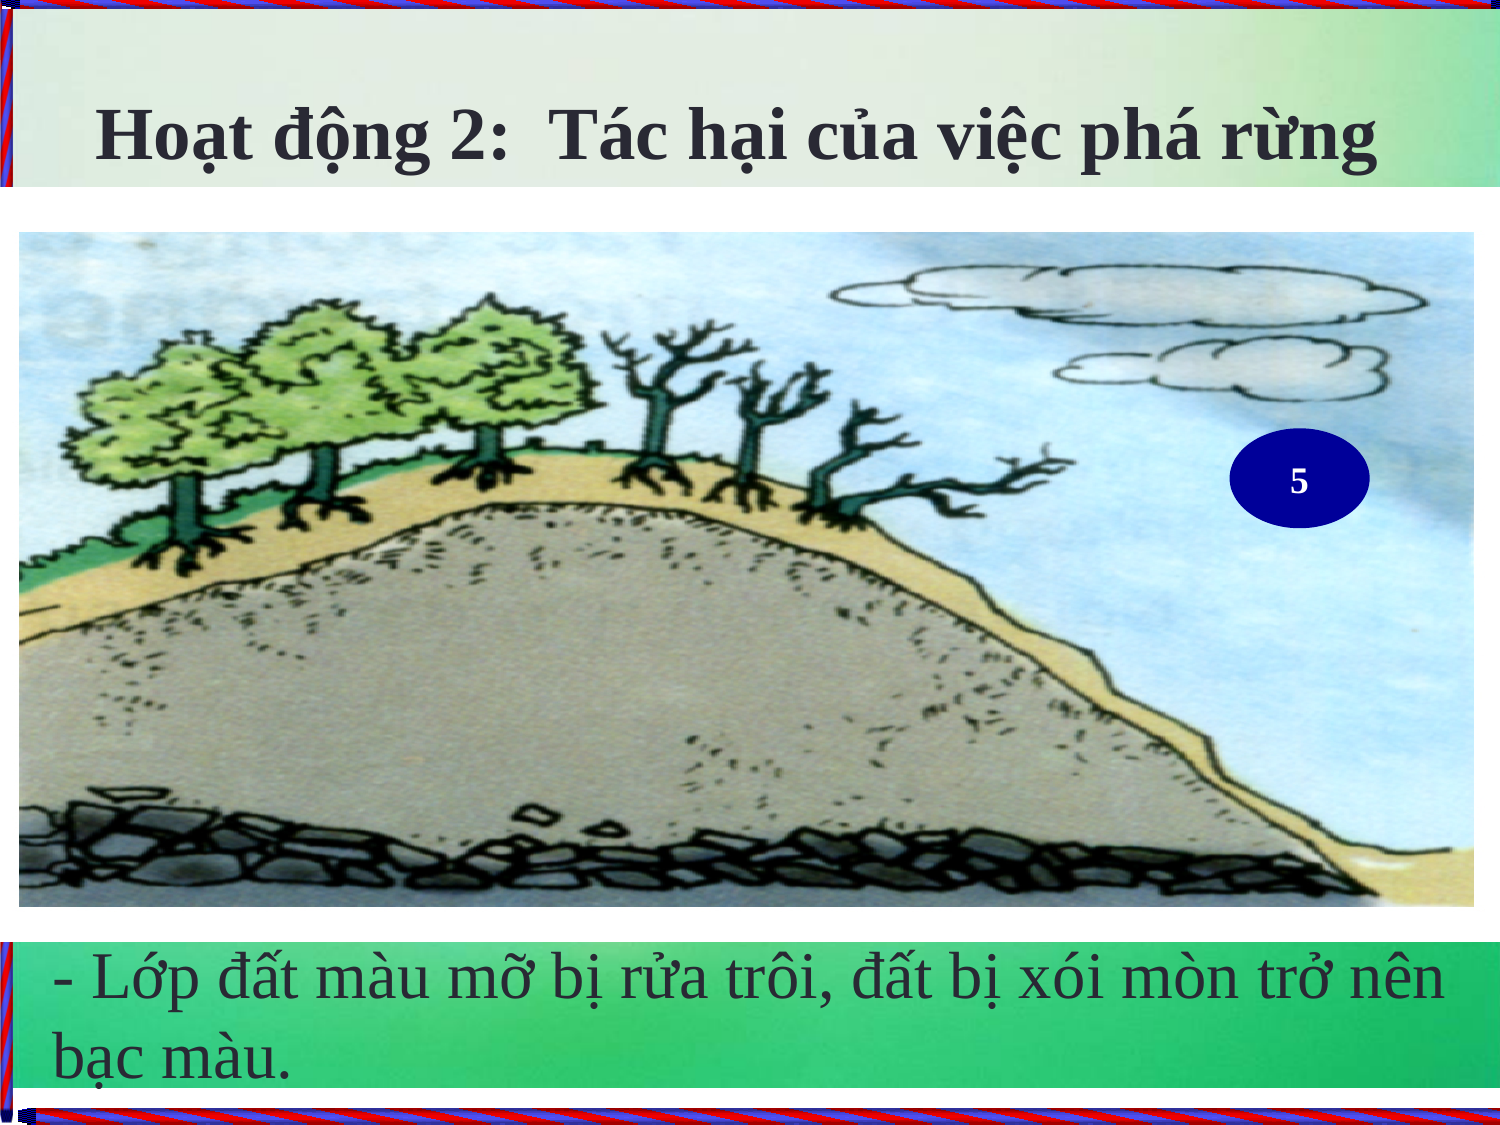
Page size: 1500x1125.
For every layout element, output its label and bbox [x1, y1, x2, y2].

list [0, 187, 1500, 942]
text_box [0, 948, 1500, 1125]
text_box [0, 0, 1500, 185]
